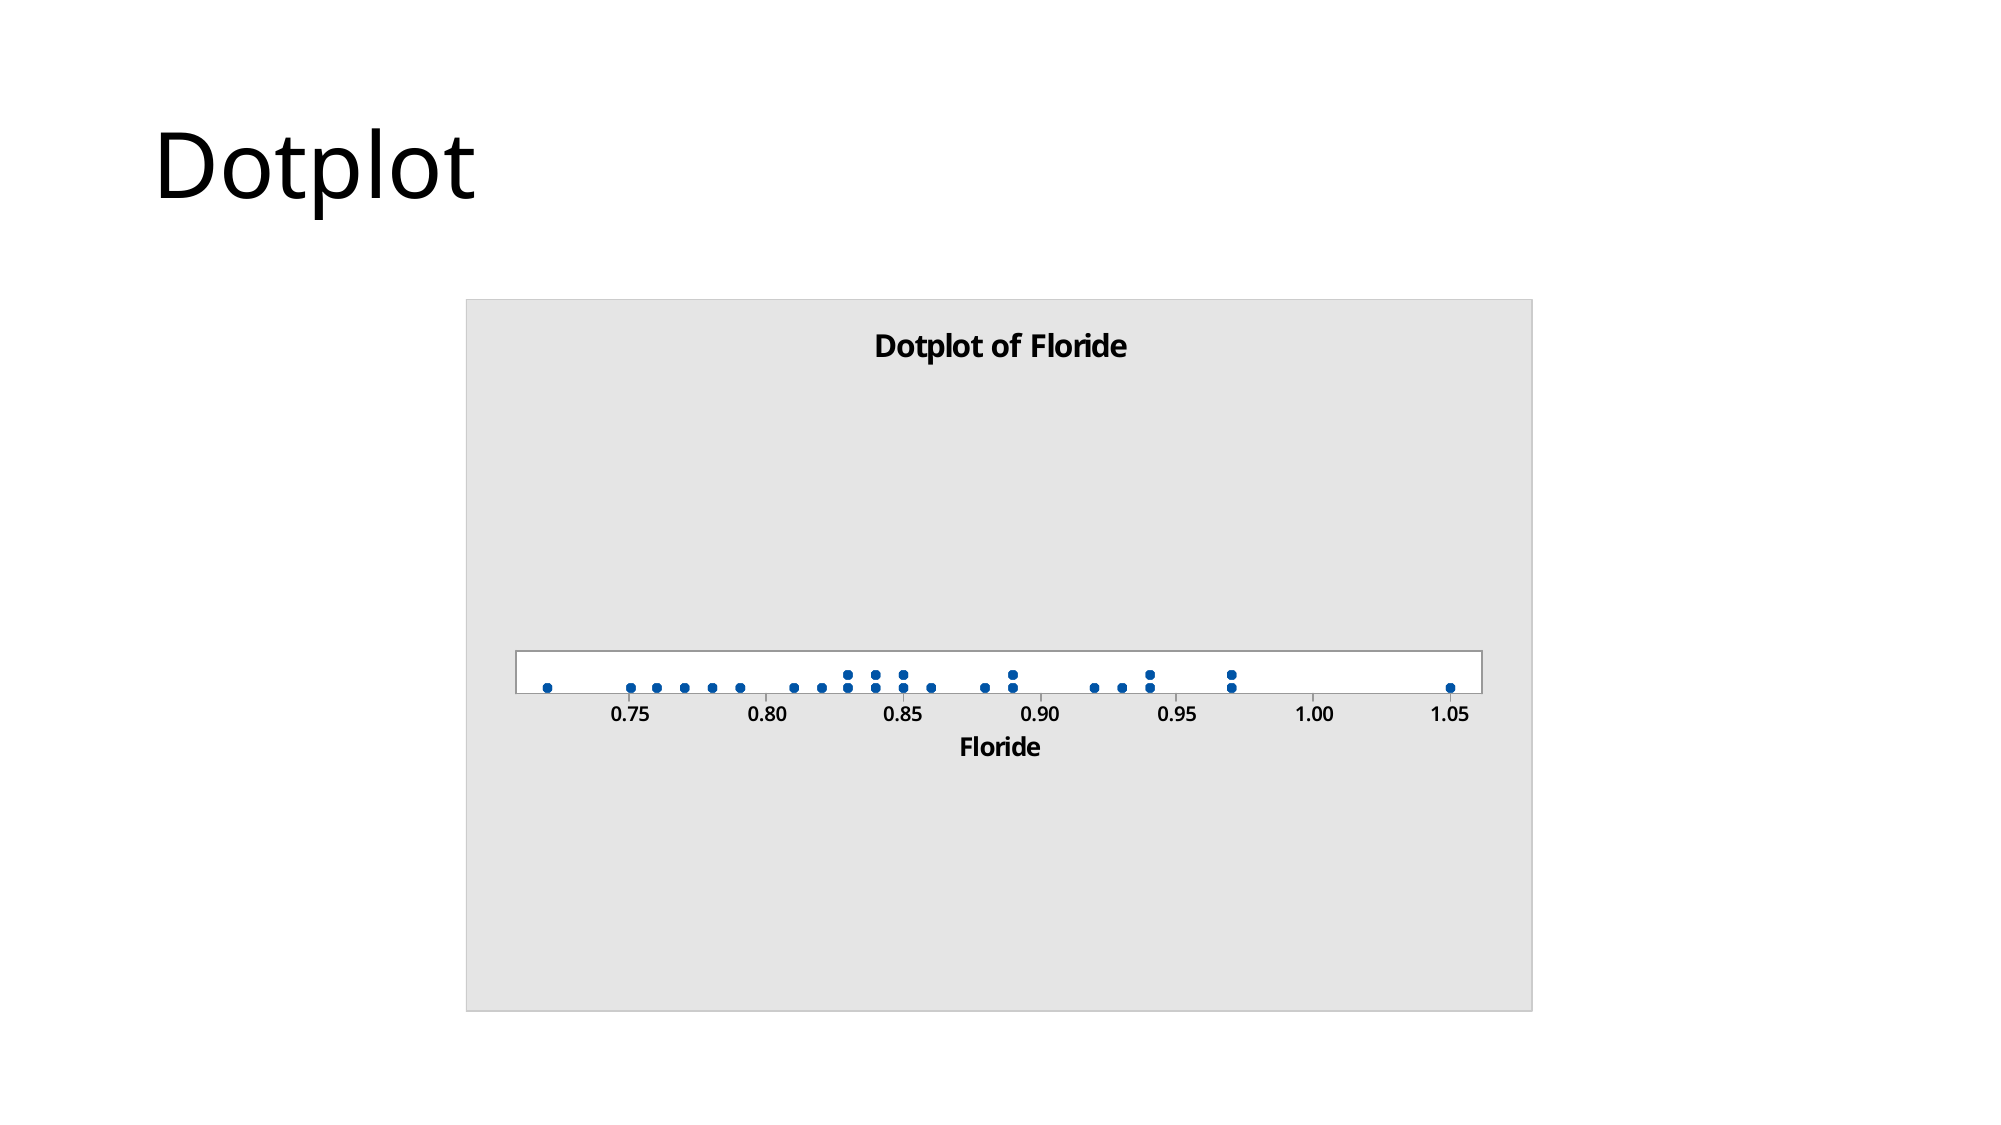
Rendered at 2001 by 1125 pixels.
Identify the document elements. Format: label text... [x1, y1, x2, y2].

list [465, 299, 1534, 1014]
title Dotplot [137, 59, 1863, 278]
